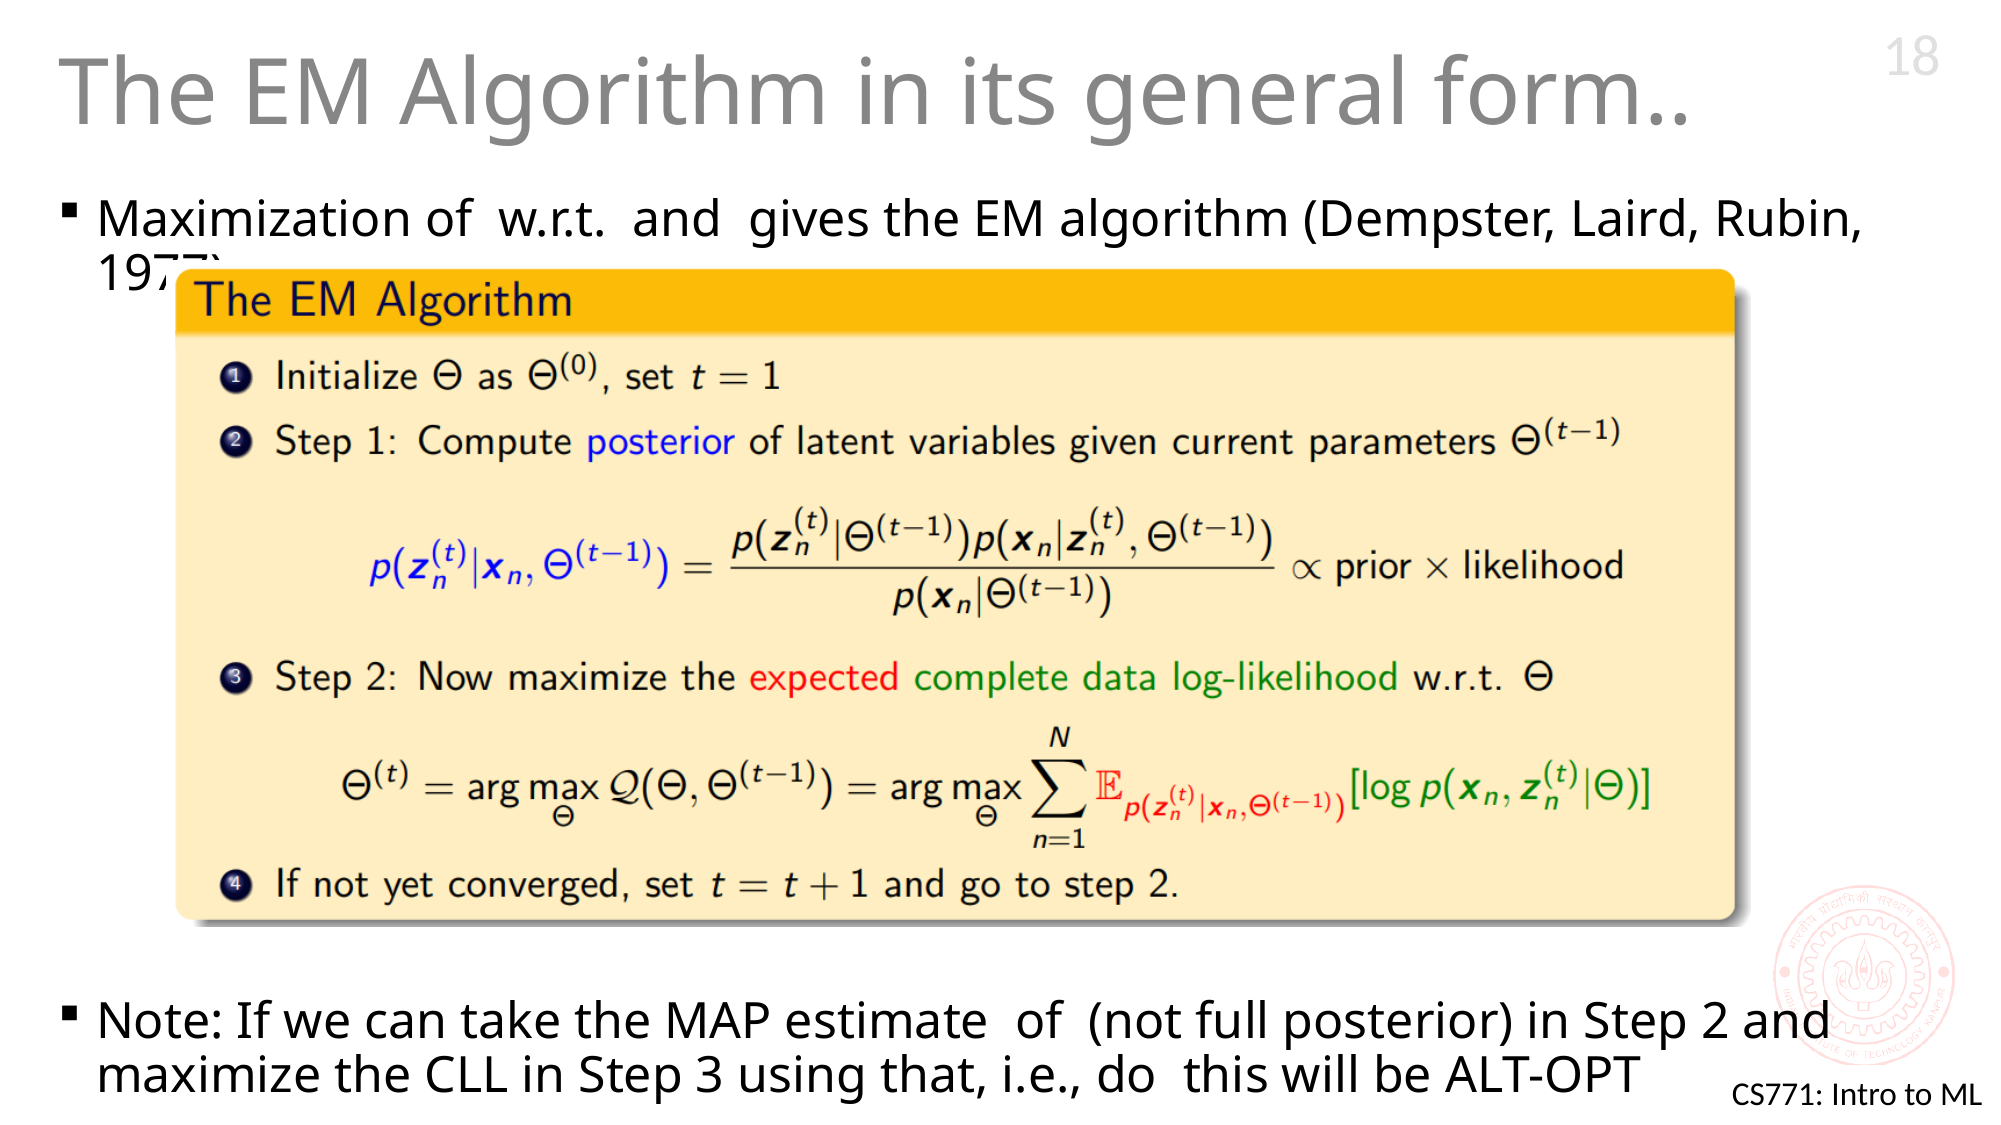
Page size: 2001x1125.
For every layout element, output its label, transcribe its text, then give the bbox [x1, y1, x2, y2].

slide_number 18 [1857, 22, 1957, 83]
title The EM Algorithm in its general form.. [43, 27, 1970, 163]
picture [166, 260, 1751, 927]
